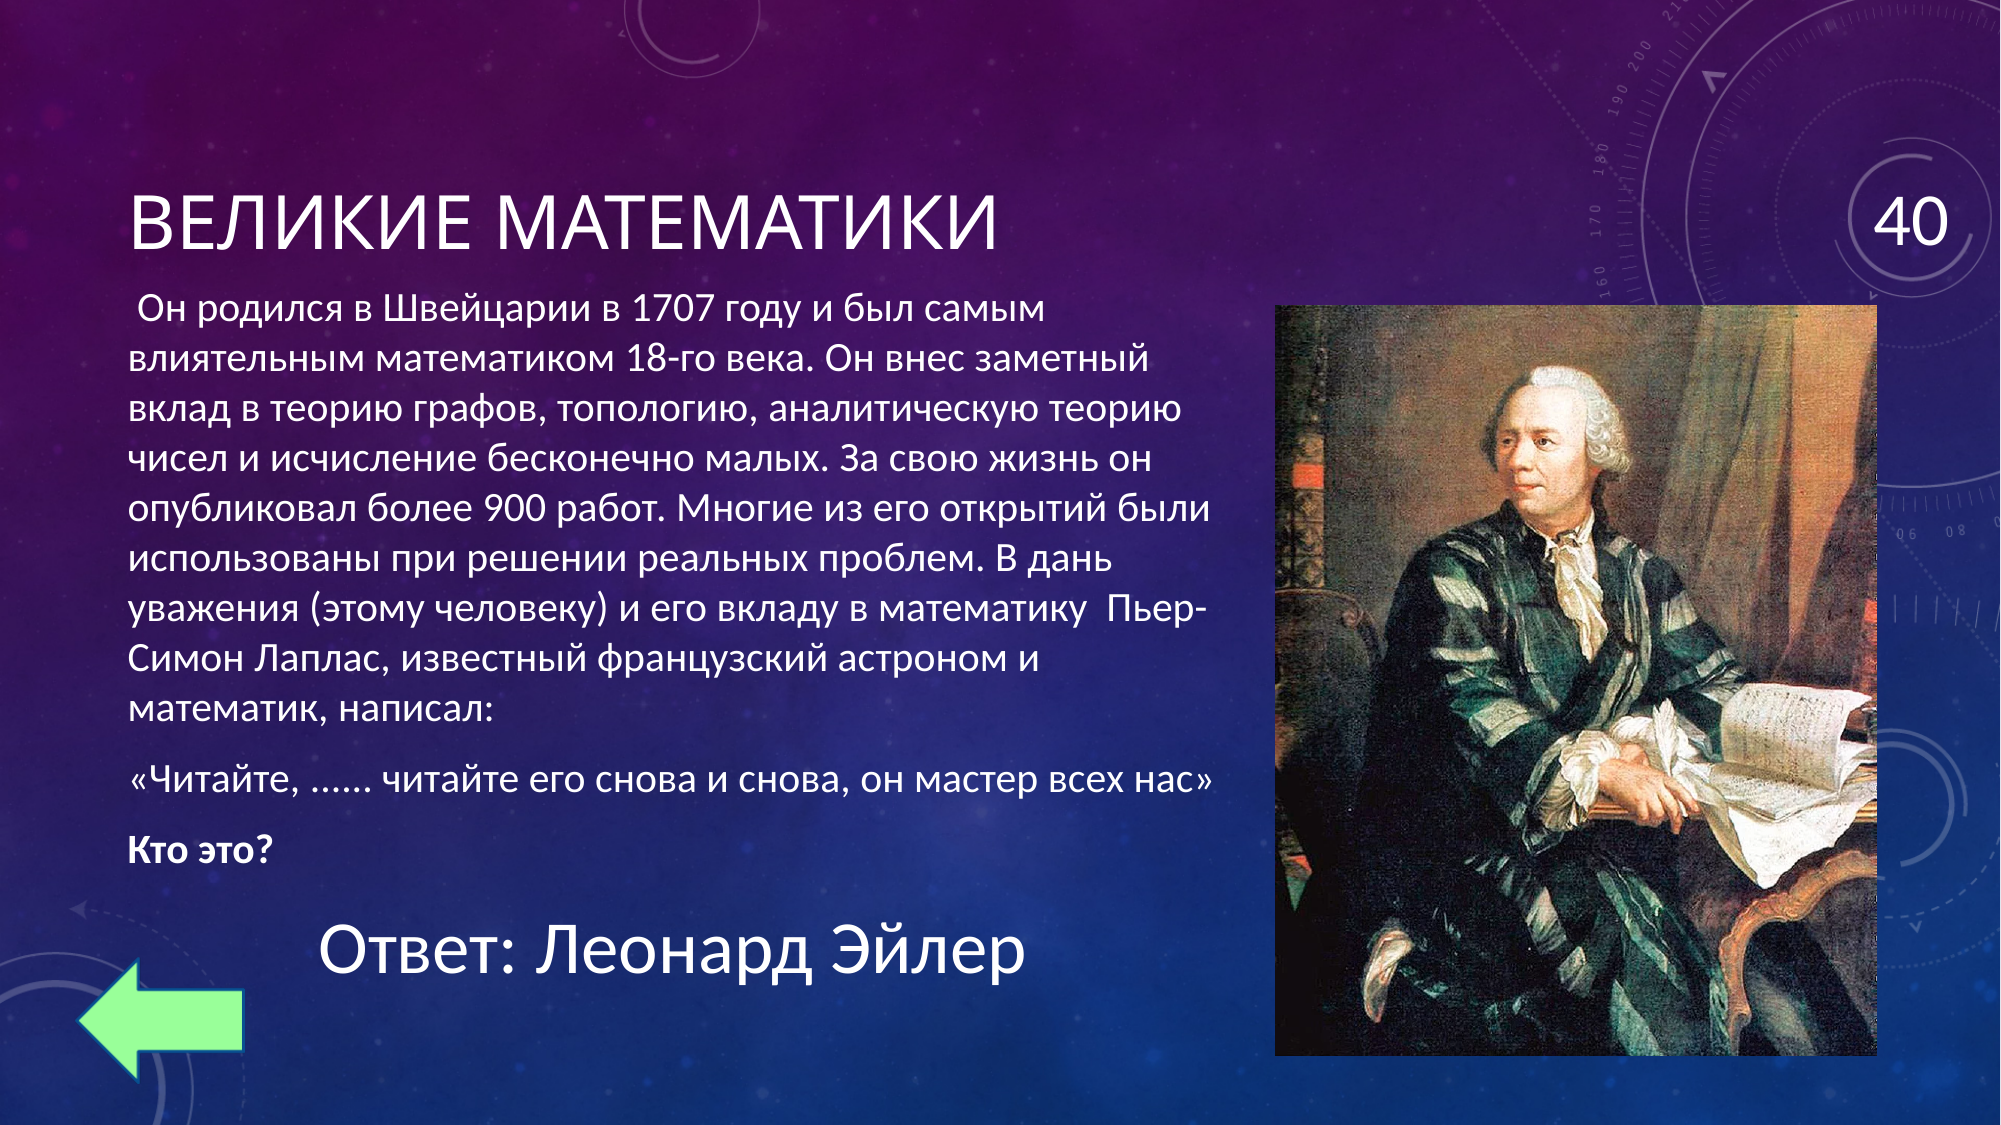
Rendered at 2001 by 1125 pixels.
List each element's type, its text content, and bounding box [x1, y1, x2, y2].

text_box 40 [1858, 162, 2000, 268]
title Великие математики [112, 99, 1775, 339]
list Он родился в Швейцарии в 1707 году и был самым влиятельным математиком 18-го века. Он внес заметный вклад в теорию графов, топологию, аналитическую теорию чисел и исчисление бесконечно малых. За свою жизнь он опубликовал более 900 работ. Многие из его открытий были использованы при решении реальных проблем. В дань уважения (этому человеку) и его вкладу в математику Пьер-Симон Лаплас, известный французский астроном и математик, написал: «Читайте, ...... читайте его снова и снова, он мастер всех нас» Кто это? [112, 297, 1245, 855]
picture [0, 0, 2001, 1125]
text_box Ответ: Леонард Эйлер [303, 891, 1269, 996]
